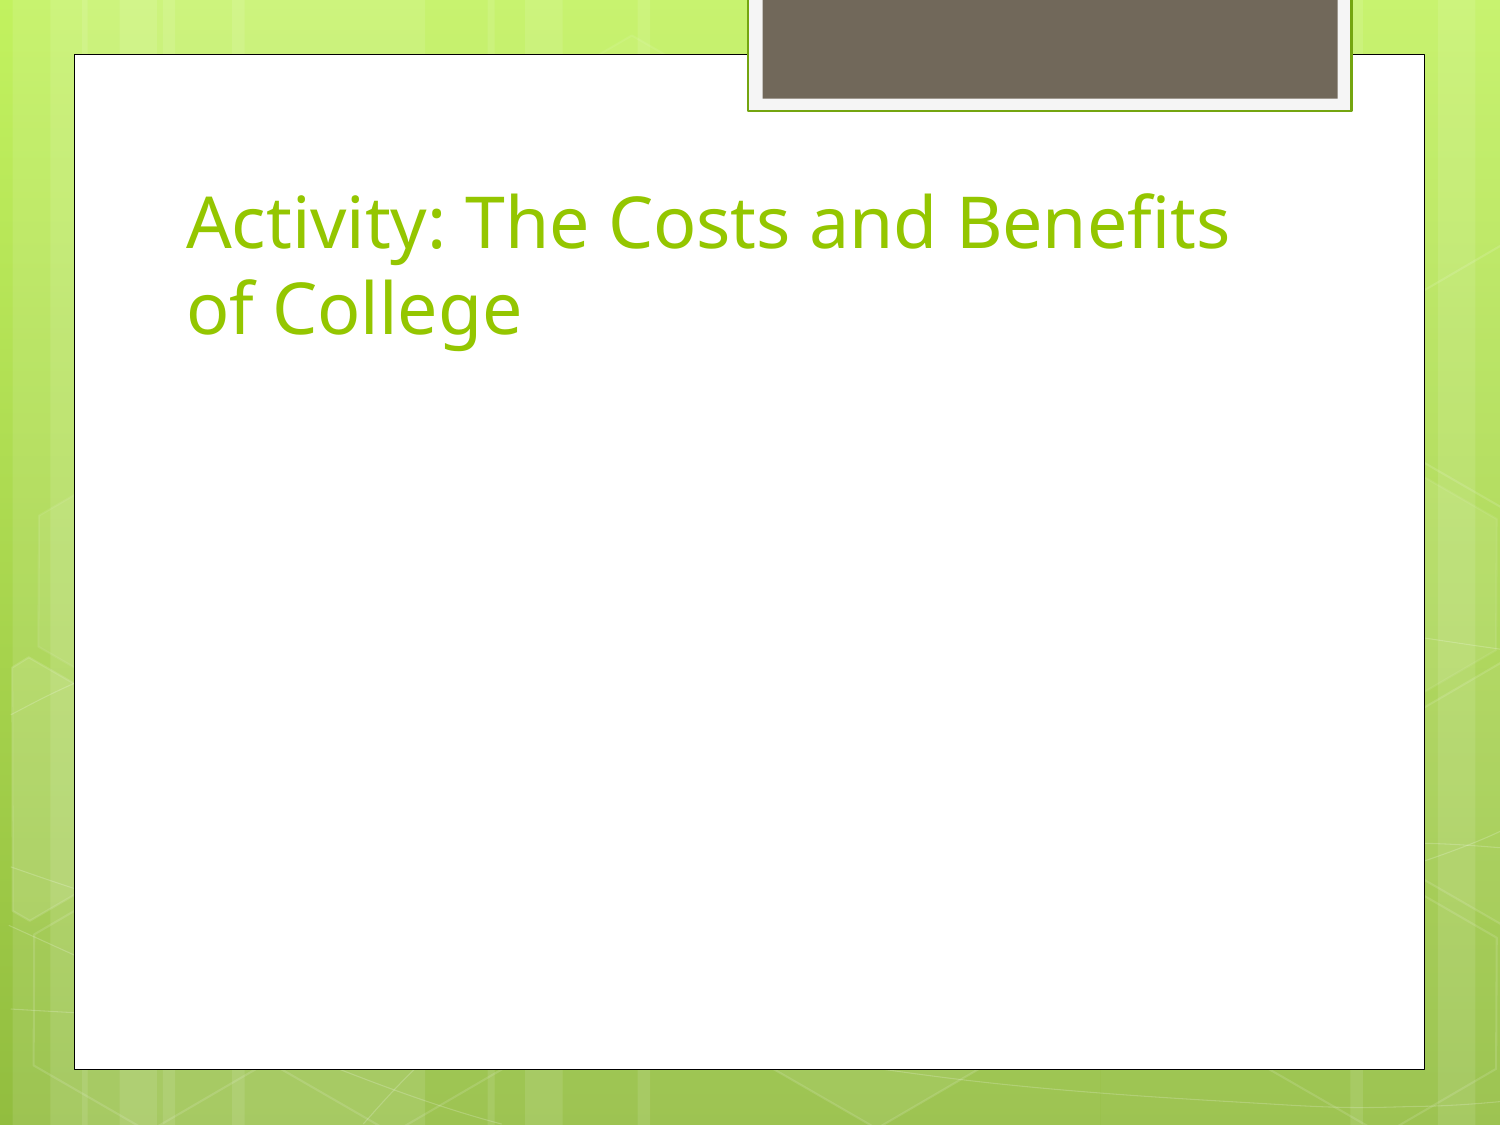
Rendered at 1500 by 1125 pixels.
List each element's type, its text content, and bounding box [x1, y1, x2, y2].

title Activity: The Costs and Benefits of College [171, 168, 1324, 357]
